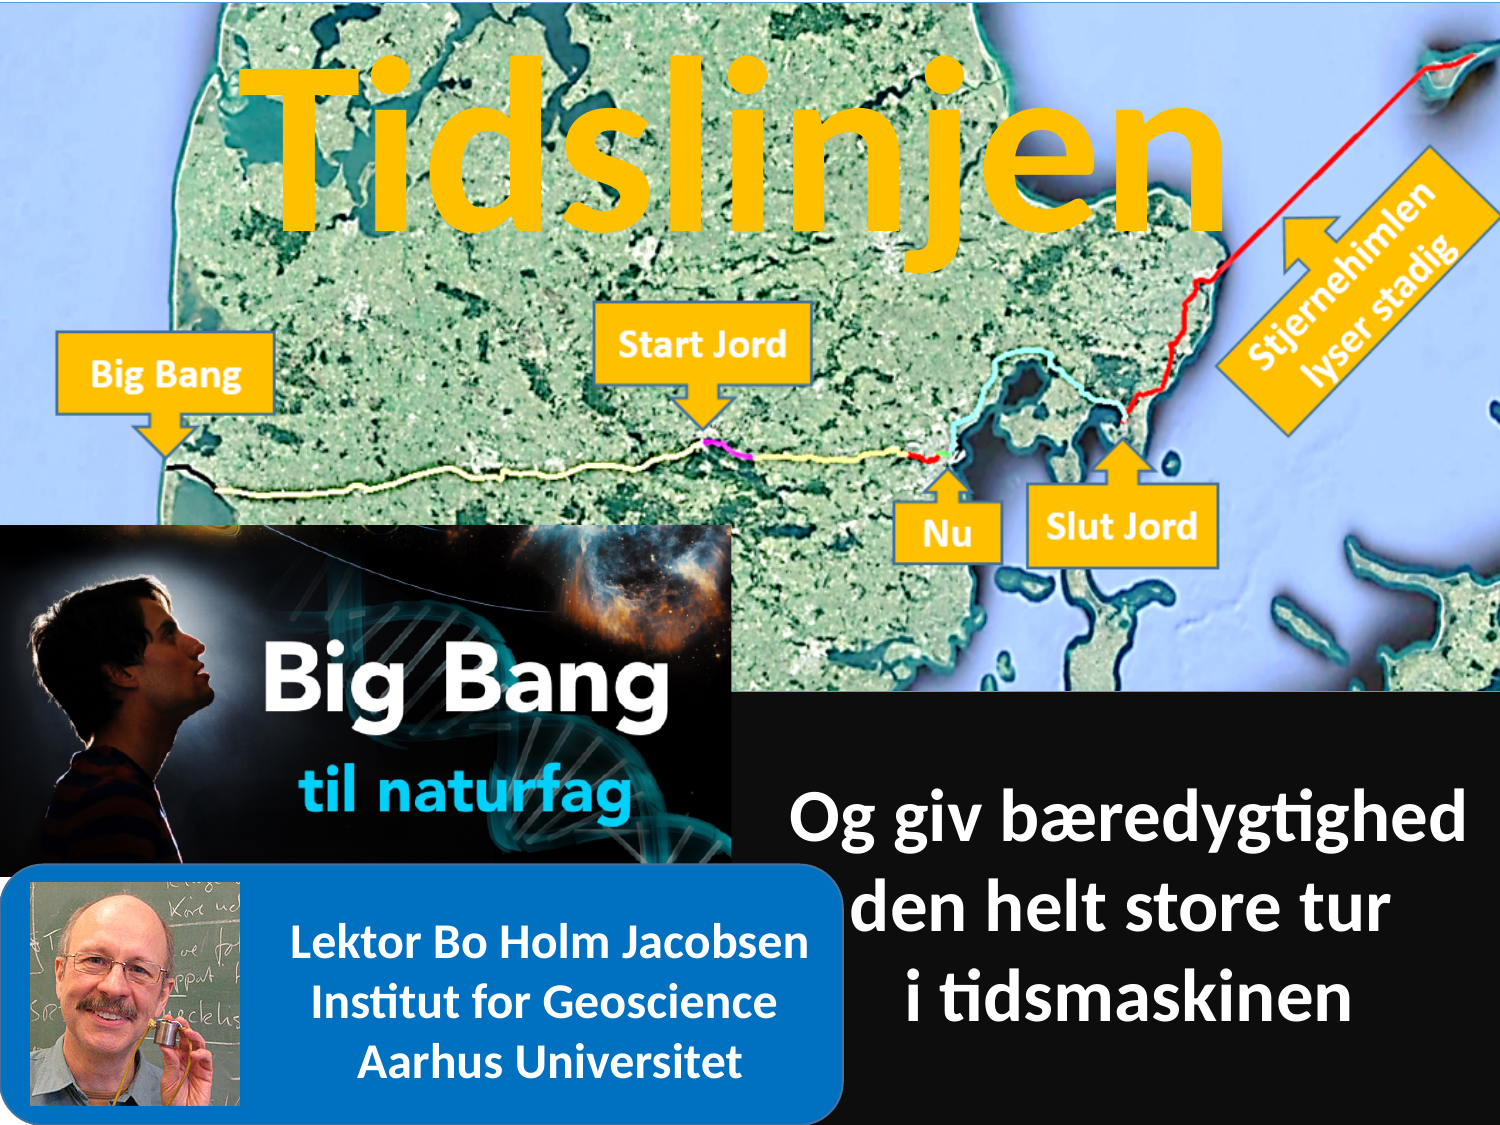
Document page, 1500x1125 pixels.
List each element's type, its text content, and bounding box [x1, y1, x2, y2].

picture [0, 2, 1500, 864]
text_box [0, 864, 843, 1125]
text_box Og giv bæredygtighed den helt store tur i tidsmaskinen [732, 692, 1500, 1125]
